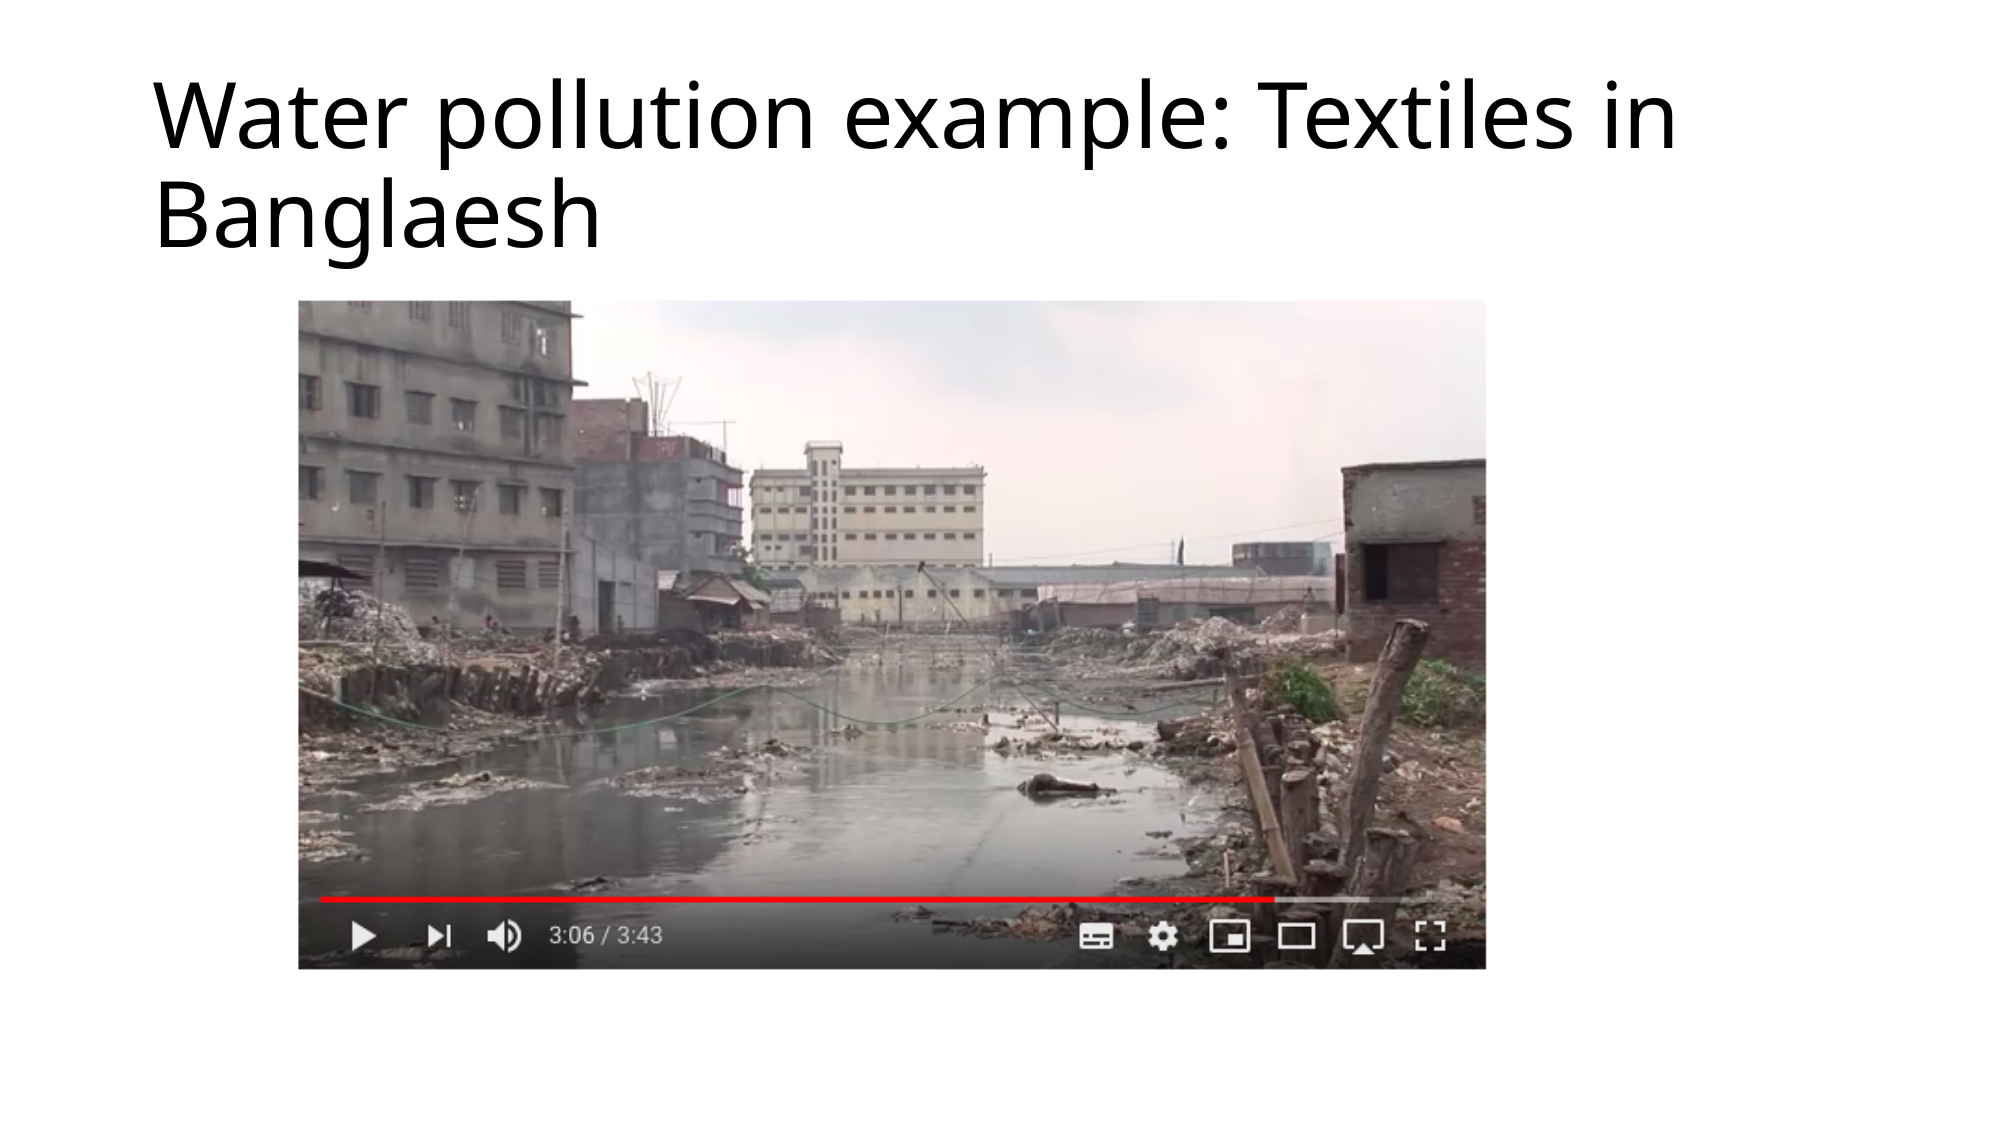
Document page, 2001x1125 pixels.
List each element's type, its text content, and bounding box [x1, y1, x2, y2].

title Water pollution example: Textiles in Banglaesh [137, 59, 1863, 278]
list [284, 277, 1505, 992]
